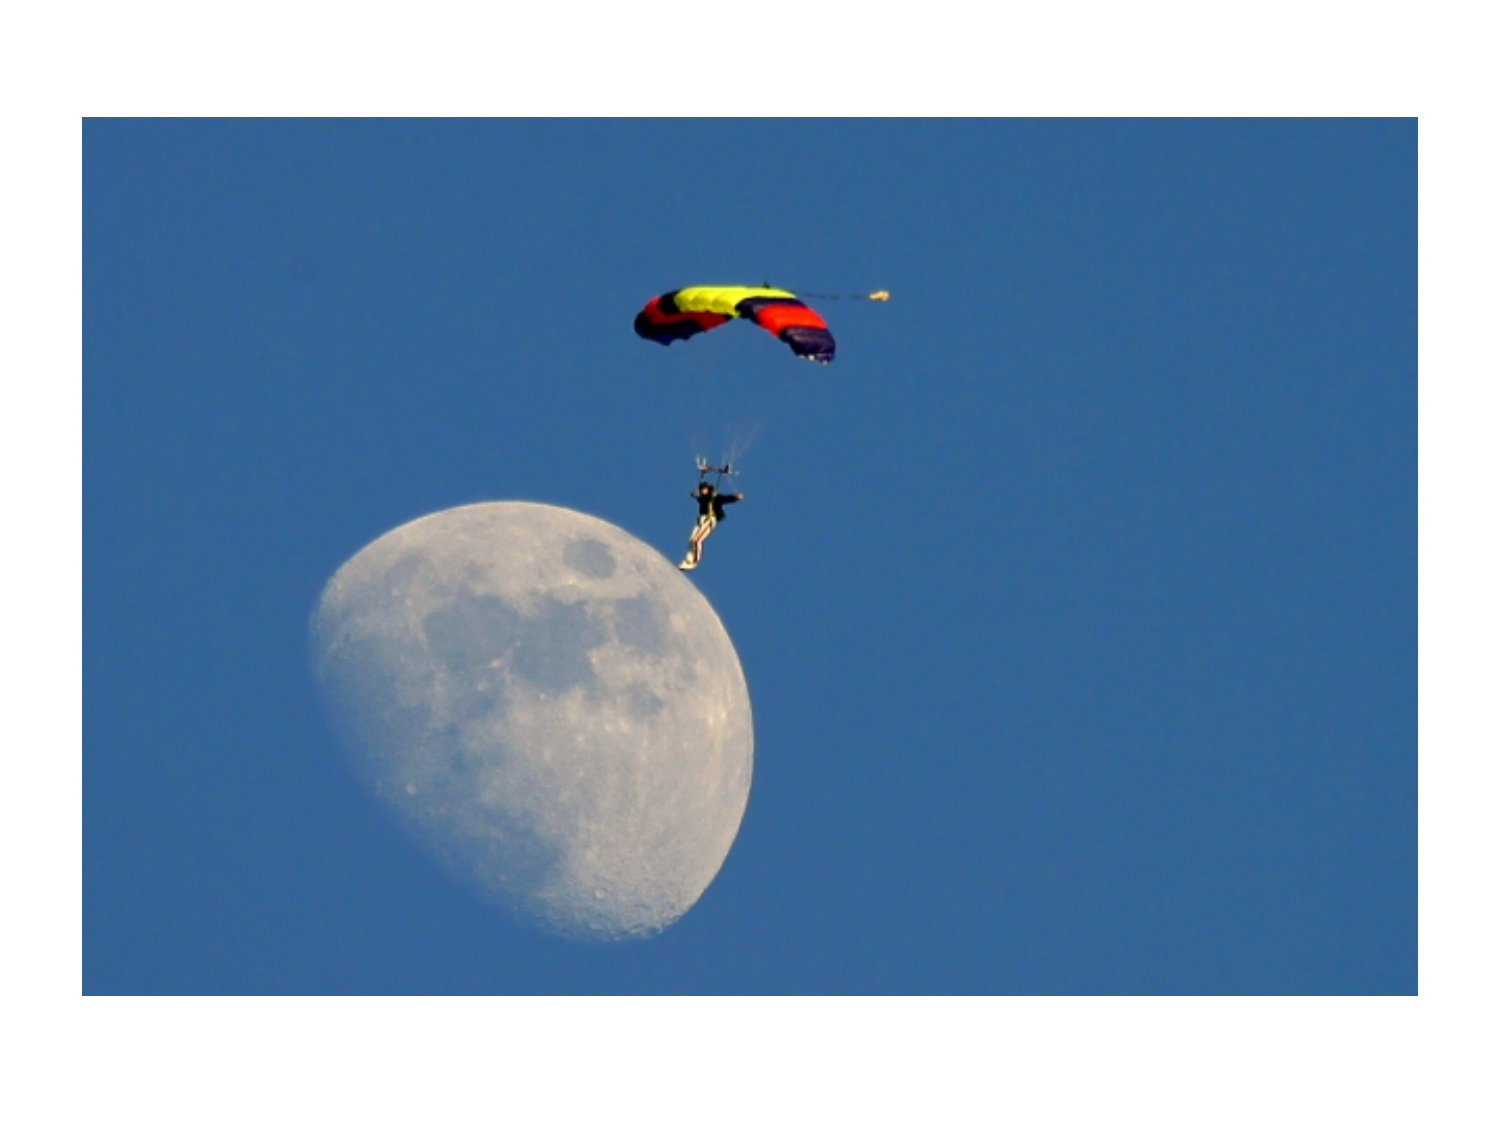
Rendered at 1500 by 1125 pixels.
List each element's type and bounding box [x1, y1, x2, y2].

picture [81, 116, 1419, 997]
